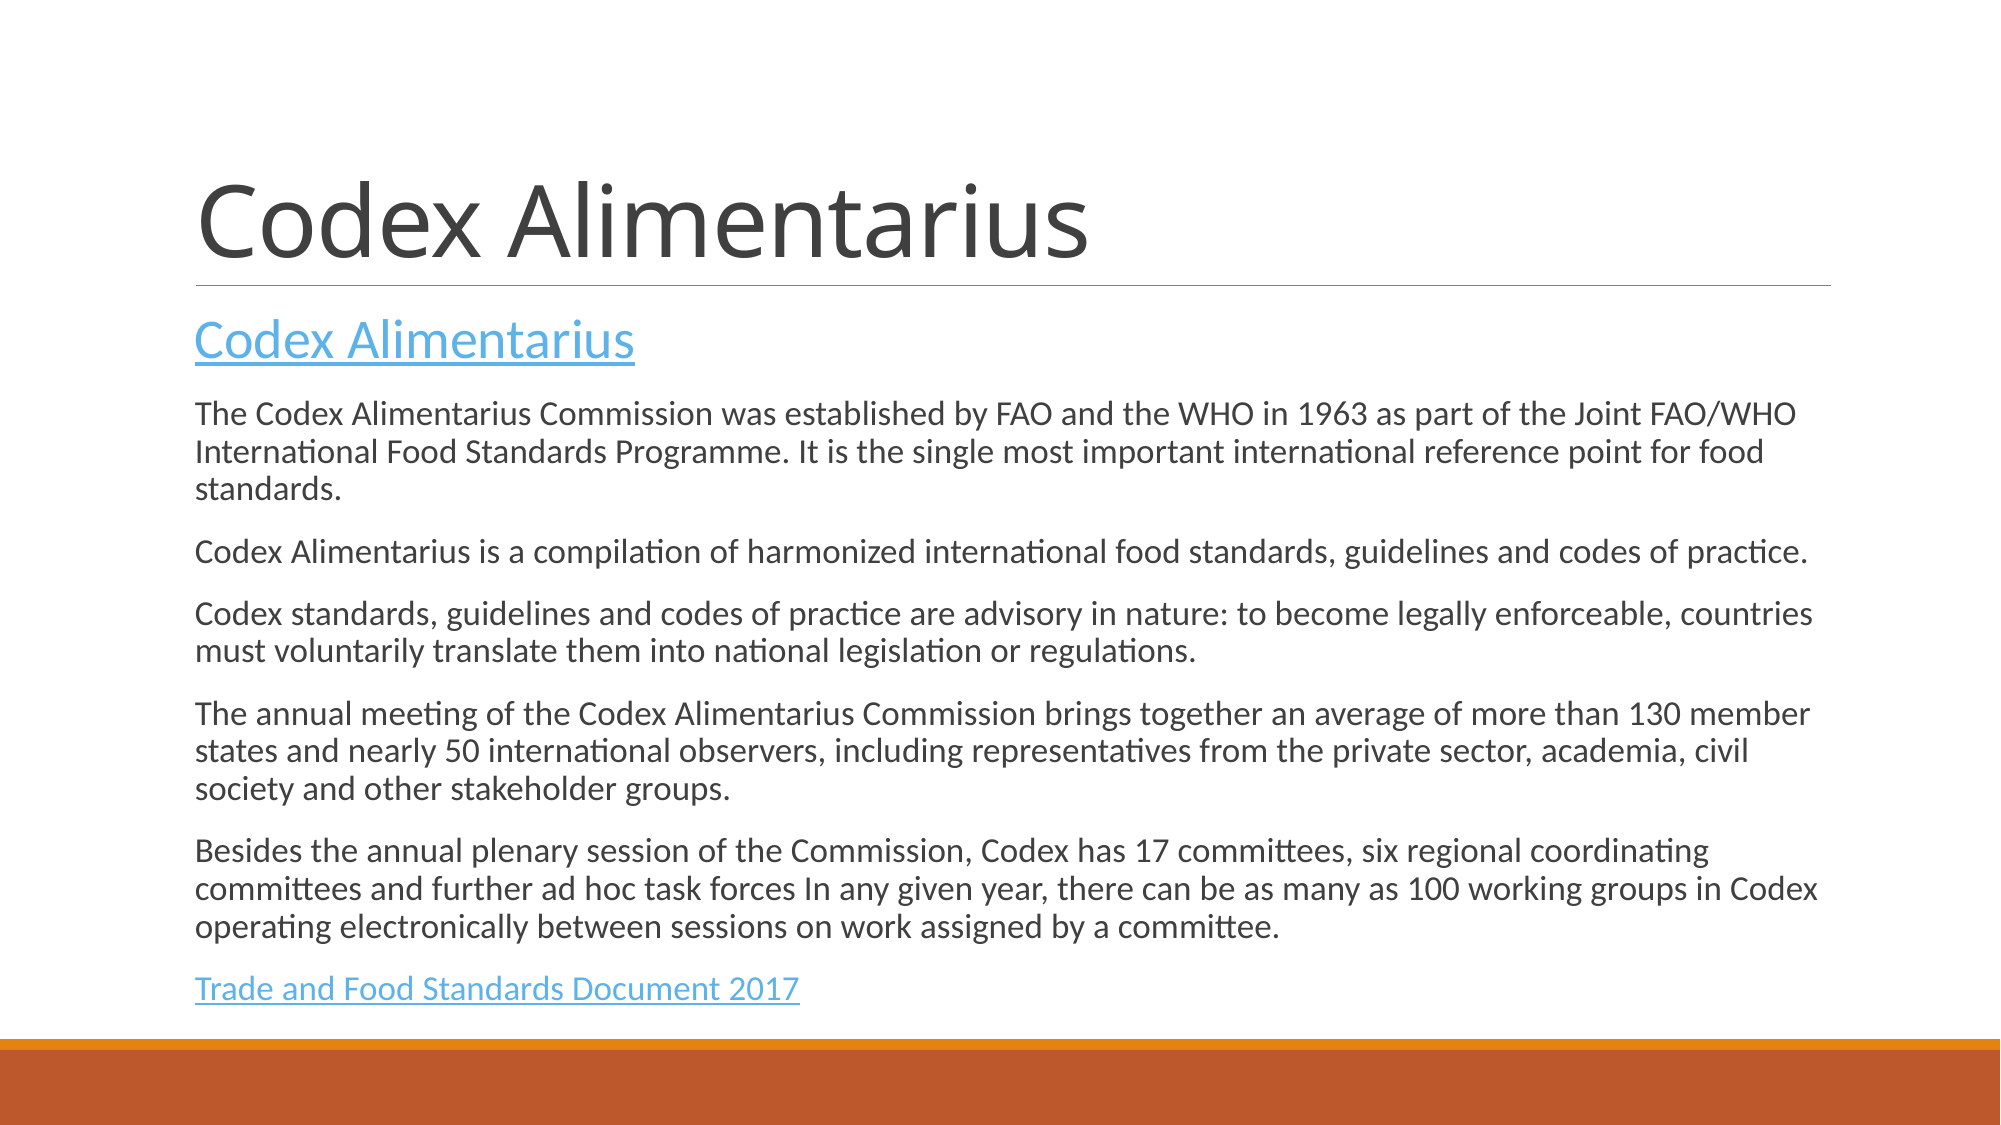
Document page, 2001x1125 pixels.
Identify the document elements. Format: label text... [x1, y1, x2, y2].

list Codex Alimentarius The Codex Alimentarius Commission was established by FAO and the WHO in 1963 as part of the Joint FAO/WHO International Food Standards Programme. It is the single most important international reference point for food standards. Codex Alimentarius is a compilation of harmonized international food standards, guidelines and codes of practice. Codex standards, guidelines and codes of practice are advisory in nature: to become legally enforceable, countries must voluntarily translate them into national legislation or regulations. The annual meeting of the Codex Alimentarius Commission brings together an average of more than 130 member states and nearly 50 international observers, including representatives from the private sector, academia, civil society and other stakeholder groups. Besides the annual plenary session of the Commission, Codex has 17 committees, six regional coordinating committees and further ad hoc task forces In any given year, there can be as many as 100 working groups in Codex operating electronically between sessions on work assigned by a committee. Trade and Food Standards Document 2017 [180, 302, 1830, 1028]
title Codex Alimentarius [180, 47, 1830, 285]
